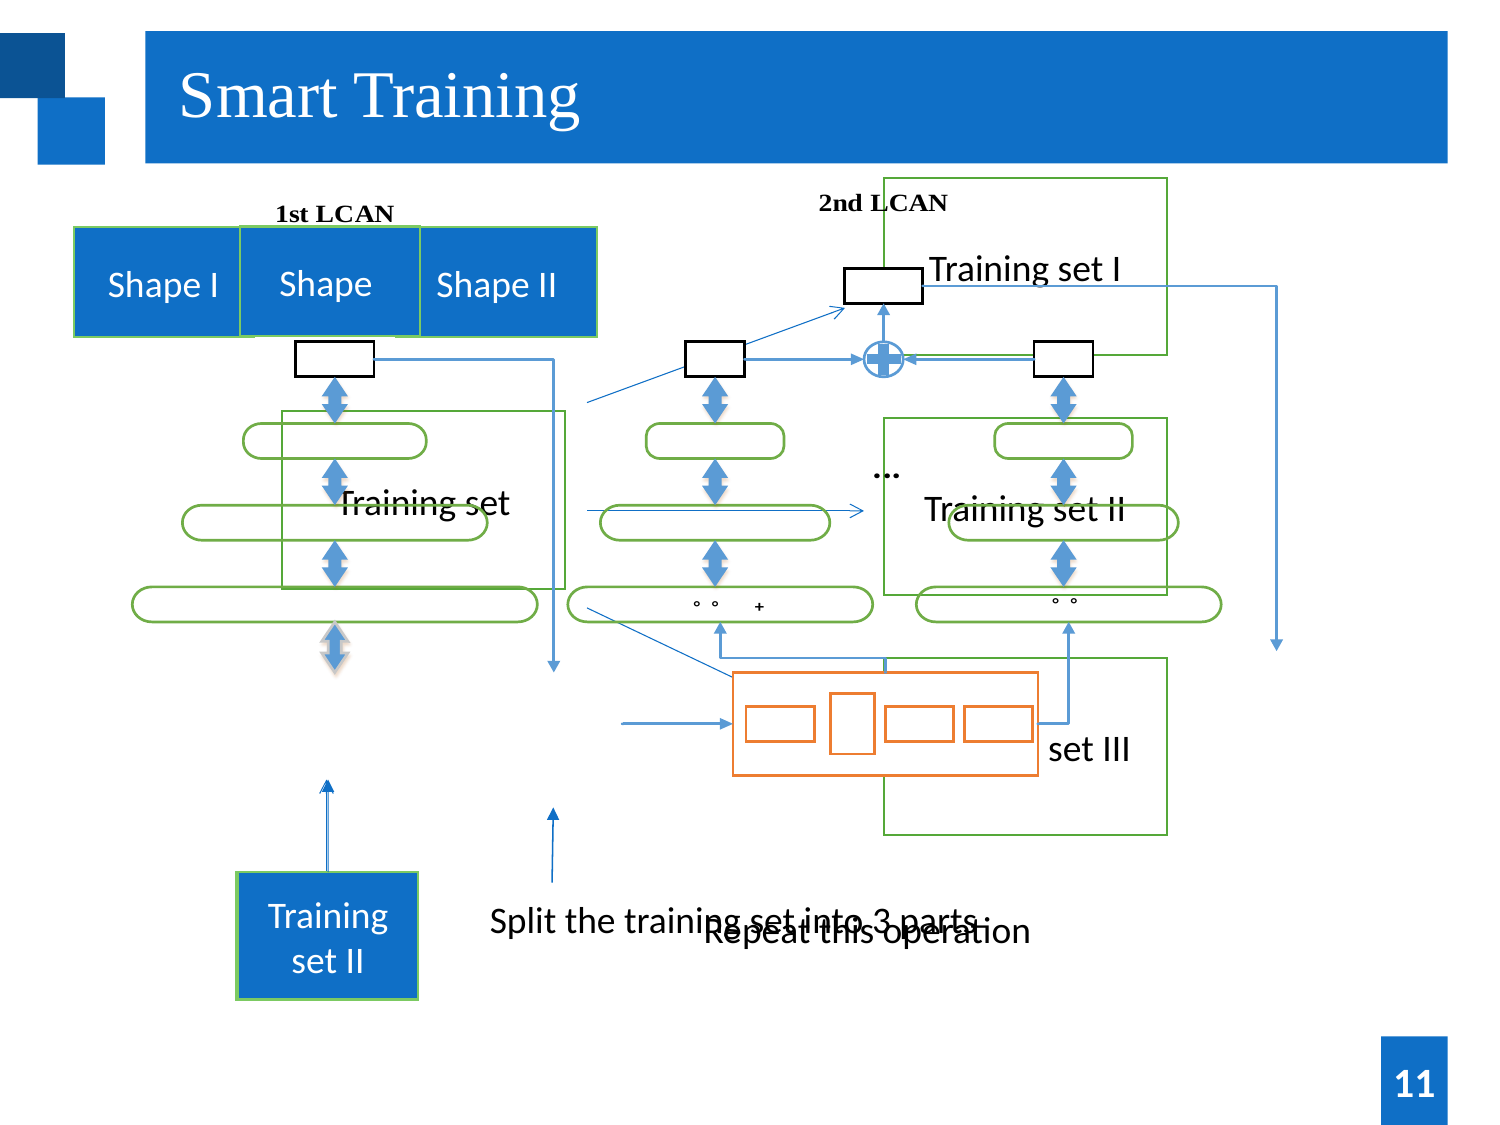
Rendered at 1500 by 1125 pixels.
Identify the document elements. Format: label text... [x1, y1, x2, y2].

text_box Smart Training [164, 43, 1363, 219]
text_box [238, 819, 419, 1000]
text_box Split the training set into 3 parts [474, 888, 1109, 949]
text_box Shape I [73, 226, 129, 338]
slide_number 11 [1328, 1050, 1500, 1111]
text_box Training set III [883, 819, 1168, 836]
picture [129, 181, 1329, 819]
text_box Repeat this operation [688, 898, 1304, 959]
